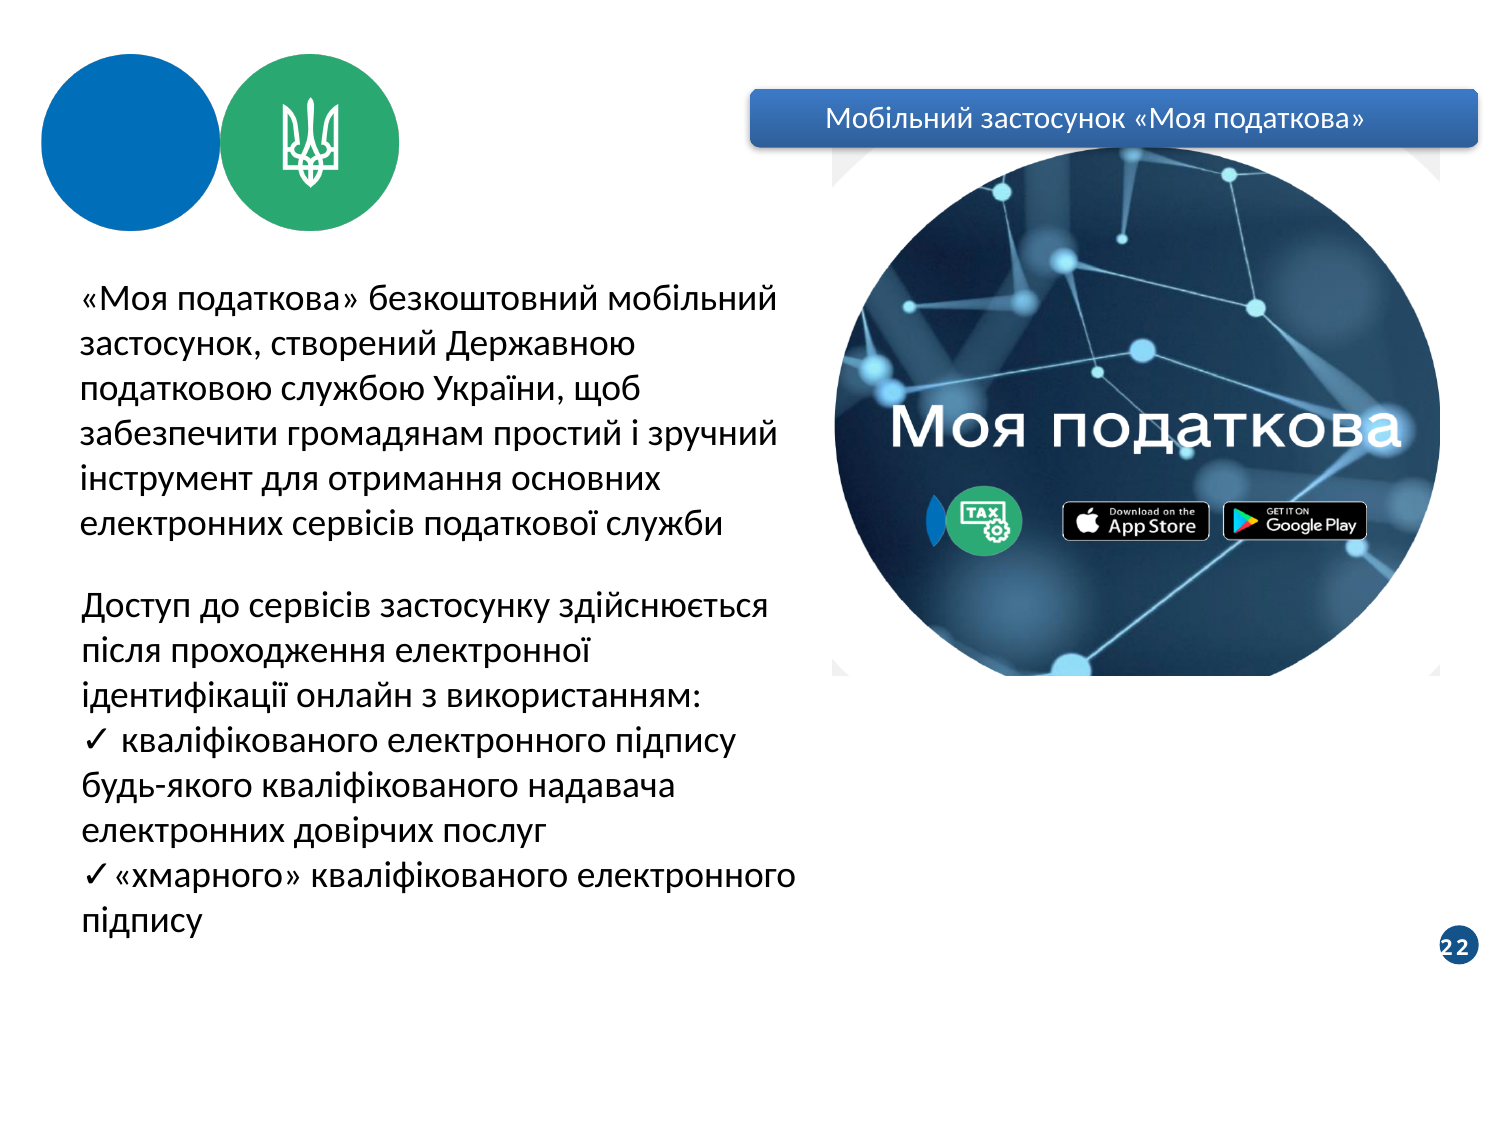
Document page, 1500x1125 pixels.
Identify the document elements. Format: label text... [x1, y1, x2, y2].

picture [40, 54, 421, 232]
text_box «Моя податкова» безкоштовний мобільний застосунок, створений Державною податковою службою України, щоб забезпечити громадянам простий і зручний інструмент для отримання основних електронних сервісів податкової служби [64, 265, 815, 551]
picture [832, 149, 1440, 676]
text_box Доступ до сервісів застосунку здійснюється після проходження електронної ідентифікації онлайн з використанням: ✓ кваліфікованого електронного підпису будь-якого кваліфікованого надавача електронних довірчих послуг ✓«хмарного» кваліфікованого електронного підпису [66, 573, 817, 948]
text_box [1439, 925, 1479, 965]
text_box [749, 87, 1479, 149]
